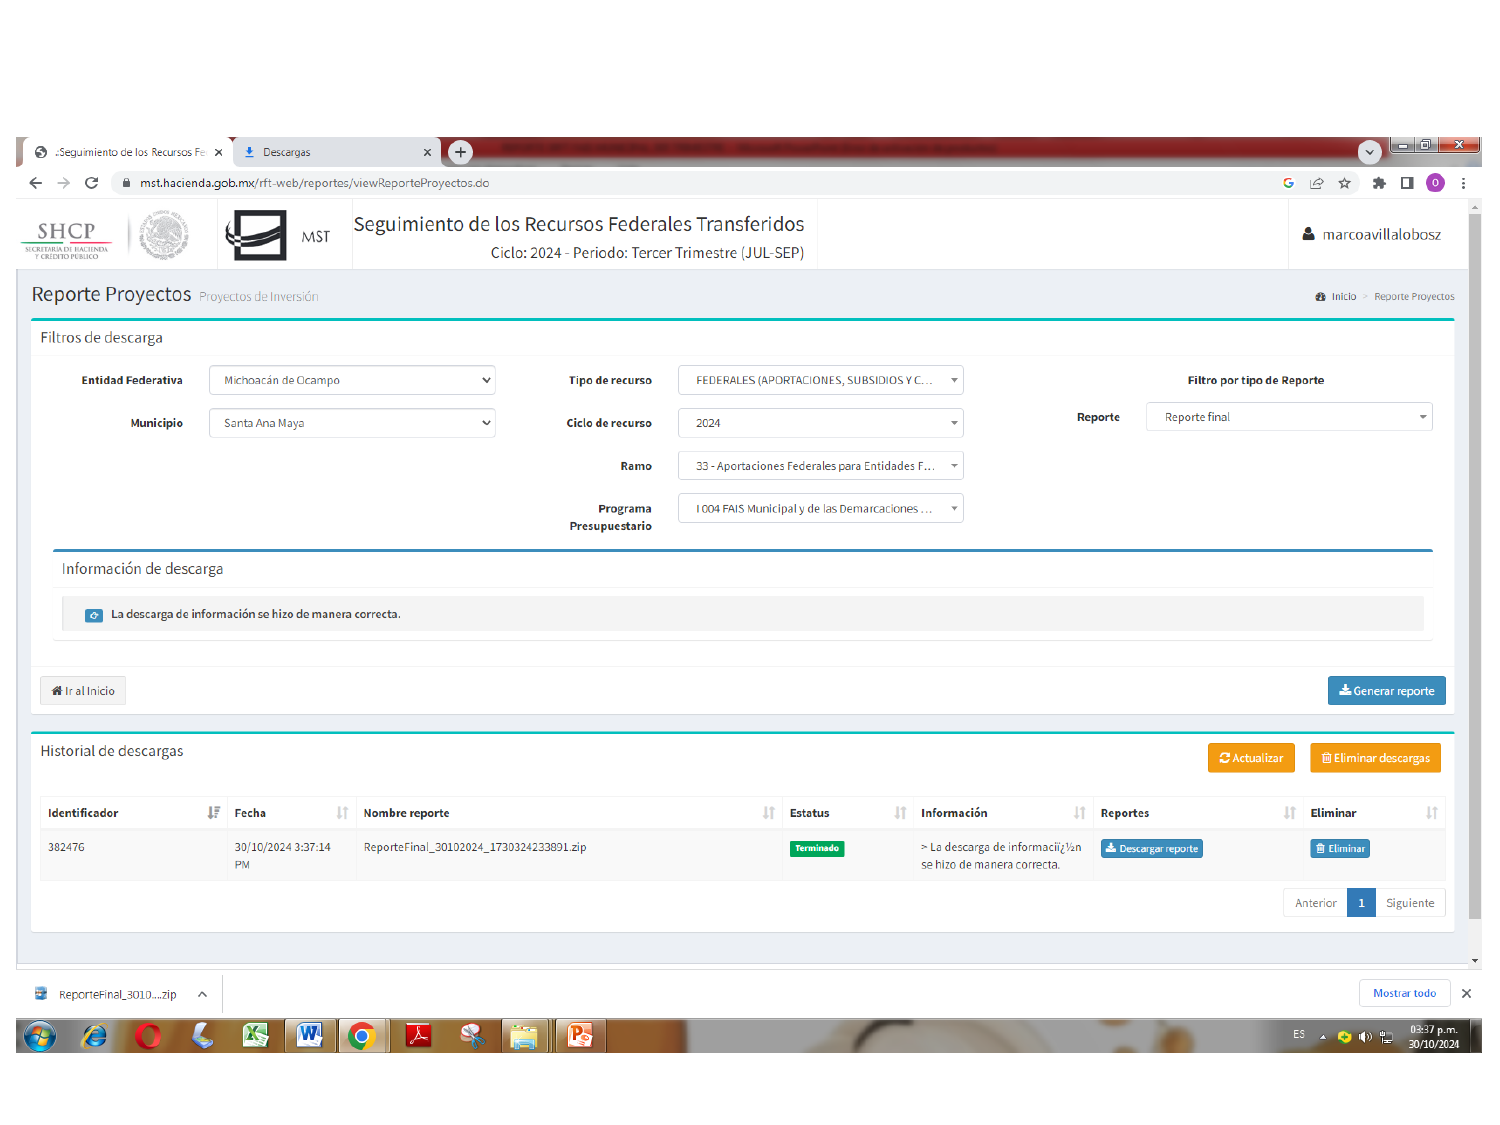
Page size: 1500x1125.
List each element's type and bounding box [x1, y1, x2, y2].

picture [16, 136, 1482, 1053]
